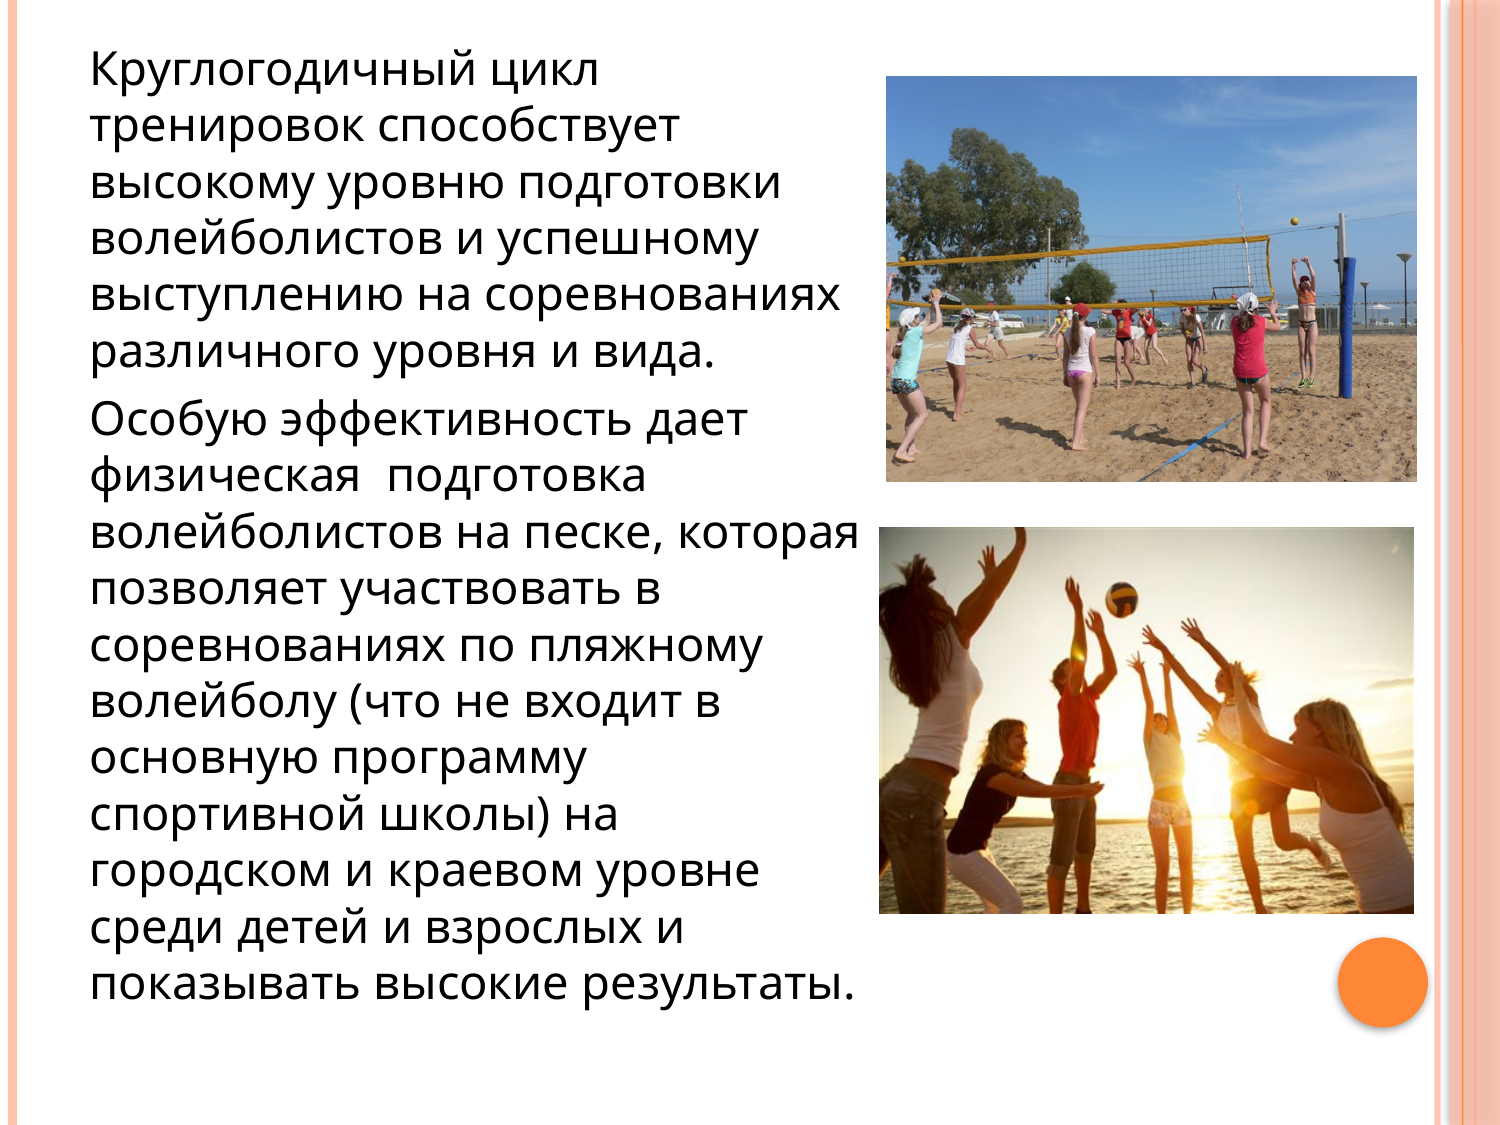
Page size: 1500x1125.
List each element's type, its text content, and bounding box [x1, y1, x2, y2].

picture [879, 526, 1415, 914]
list Круглогодичный цикл тренировок способствует высокому уровню подготовки волейболистов и успешному выступлению на соревнованиях различного уровня и вида. Особую эффективность дает физическая подготовка волейболистов на песке, которая позволяет участвовать в соревнованиях по пляжному волейболу (что не входит в основную программу спортивной школы) на городском и краевом уровне среди детей и взрослых и показывать высокие результаты. [75, 30, 880, 1062]
picture [885, 75, 1417, 483]
